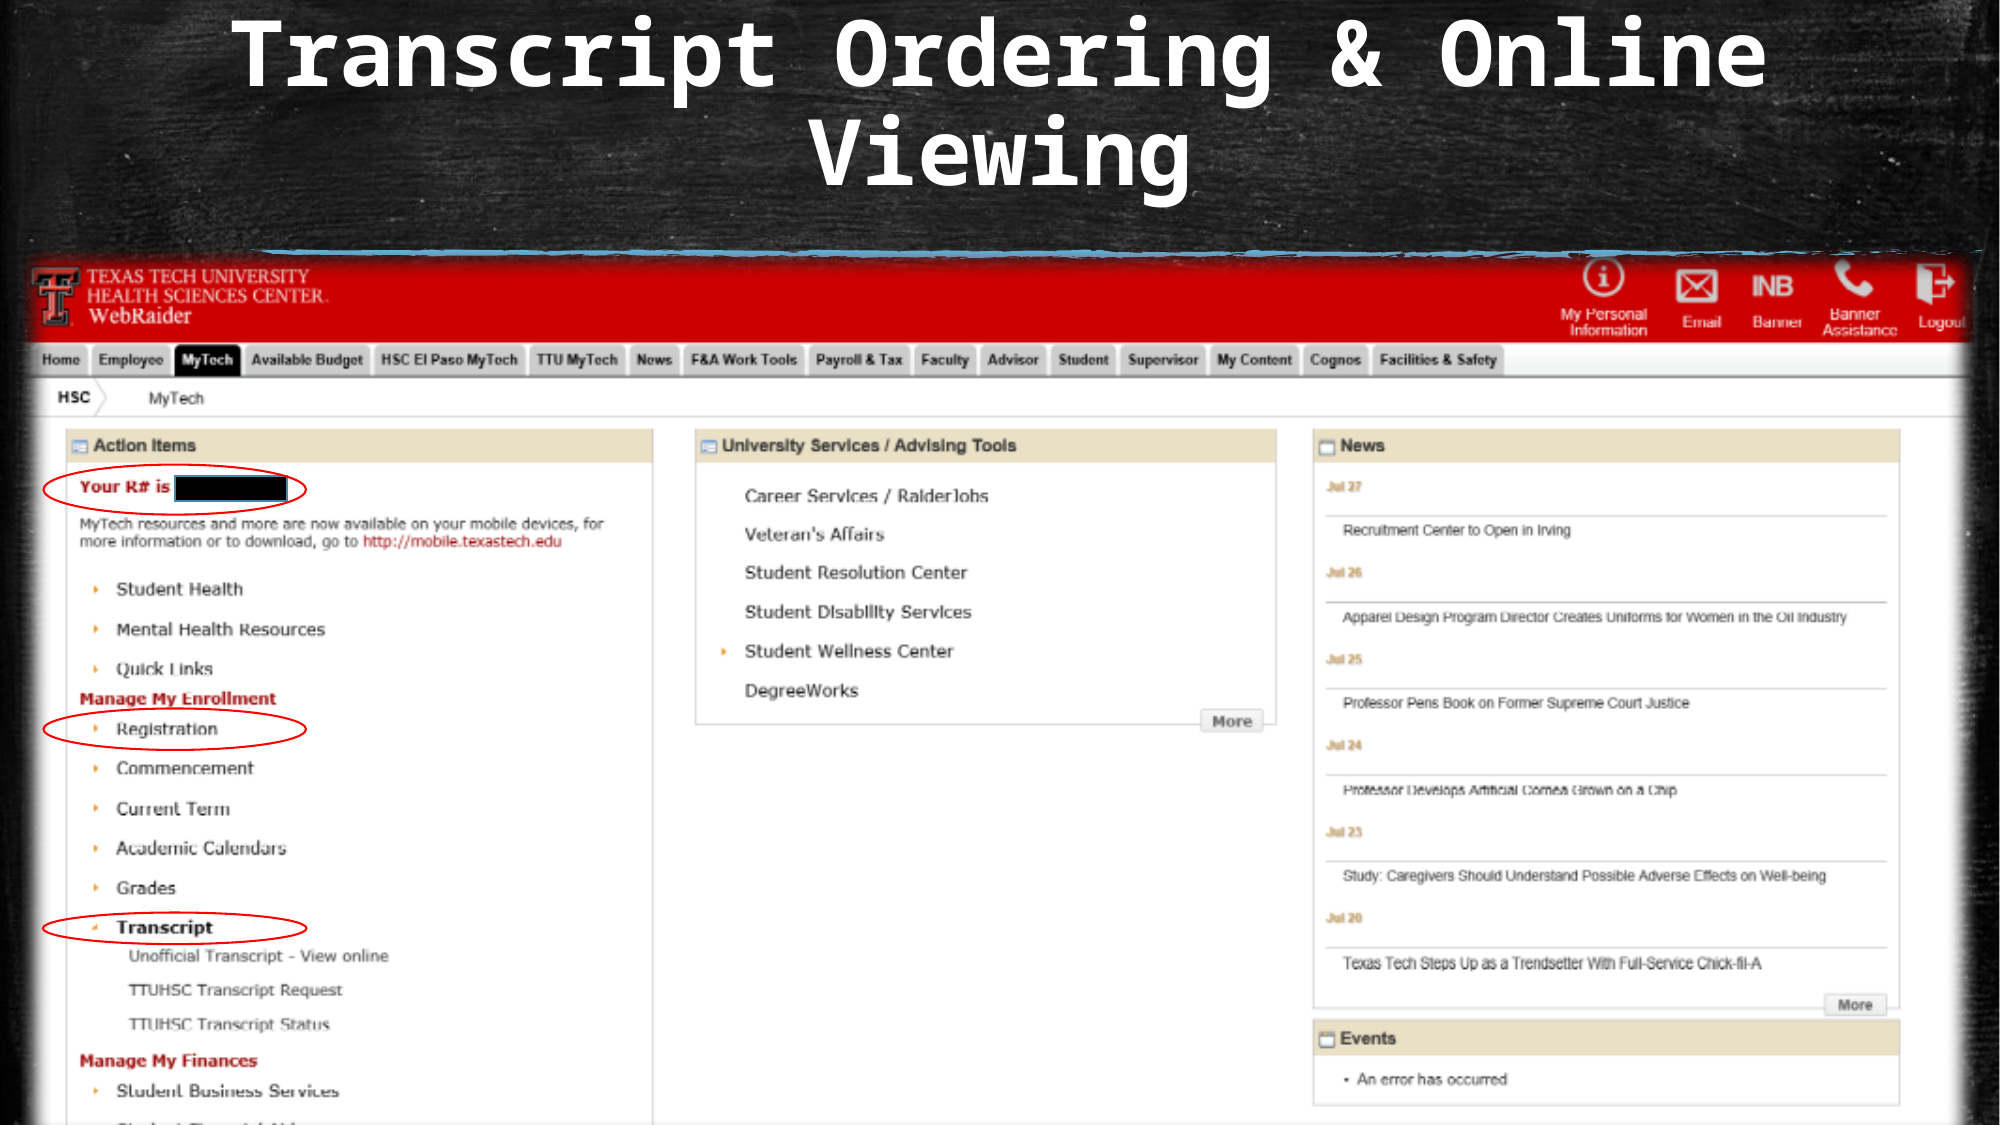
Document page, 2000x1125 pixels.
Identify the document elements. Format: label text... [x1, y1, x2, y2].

picture [21, 249, 1978, 1125]
title Transcript Ordering & Online Viewing [21, 45, 1978, 213]
